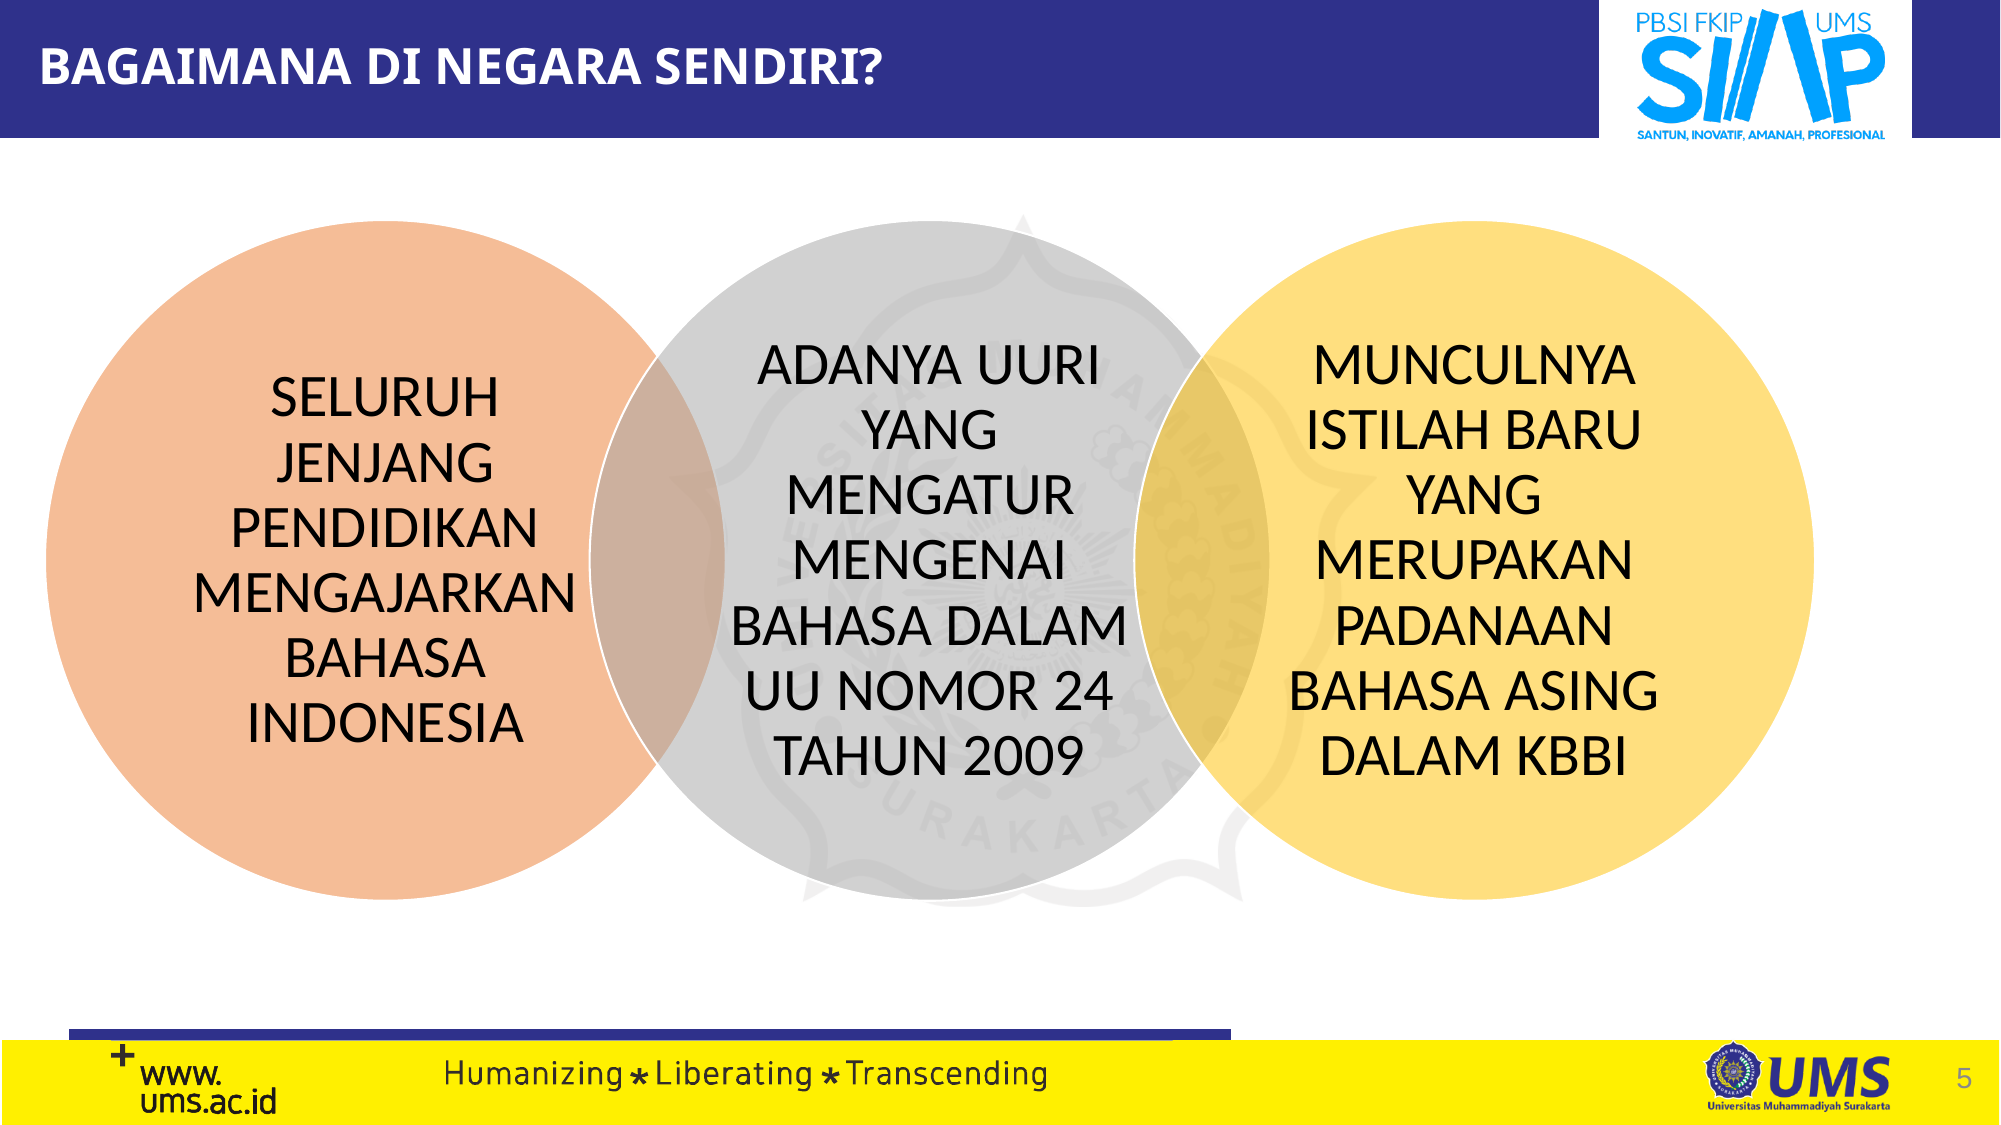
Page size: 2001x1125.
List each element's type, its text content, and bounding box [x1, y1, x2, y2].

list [44, 181, 1816, 939]
picture [1697, 1034, 1895, 1115]
picture [1637, 9, 1885, 141]
slide_number 5 [1911, 1042, 1988, 1113]
text_box BAGAIMANA DI NEGARA SENDIRI? [23, 26, 1585, 102]
